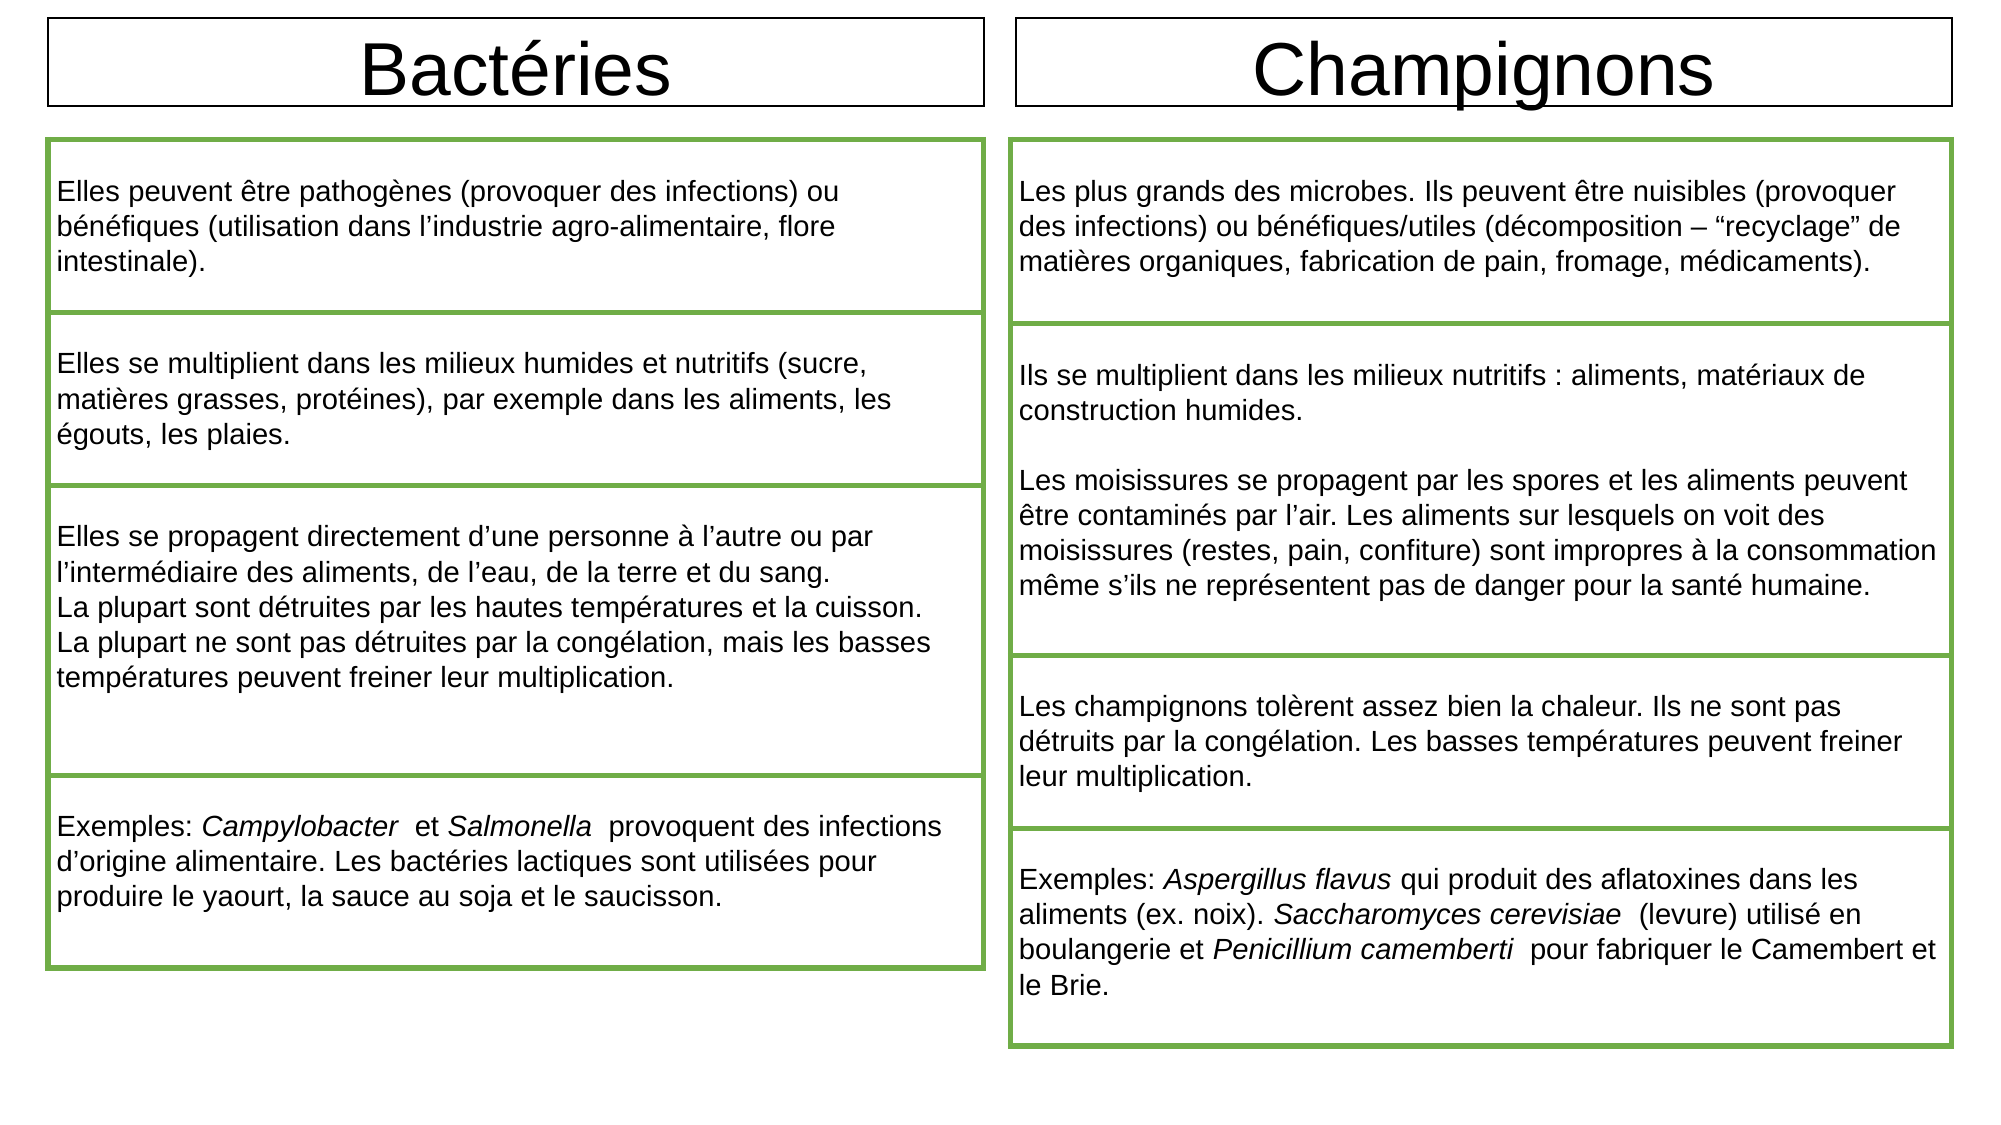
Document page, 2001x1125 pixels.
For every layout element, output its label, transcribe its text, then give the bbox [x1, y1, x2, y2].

table_header Elles peuvent être pathogènes (provoquer des infections) ou bénéfiques (utilisation dans l’industrie agro-alimentaire, flore intestinale). [51, 142, 981, 310]
table_cell Les champignons tolèrent assez bien la chaleur. Ils ne sont pas détruits par la congélation. Les basses températures peuvent freiner leur multiplication. [1013, 658, 1949, 826]
table_cell Ils se multiplient dans les milieux nutritifs : aliments, matériaux de construction humides. Les moisissures se propagent par les spores et les aliments peuvent être contaminés par l’air. Les aliments sur lesquels on voit des moisissures (restes, pain, confiture) sont impropres à la consommation même s’ils ne représentent pas de danger pour la santé humaine. [1013, 326, 1949, 653]
table_header Les plus grands des microbes. Ils peuvent être nuisibles (provoquer des infections) ou bénéfiques/utiles (décomposition – “recyclage” de matières organiques, fabrication de pain, fromage, médicaments). [1013, 142, 1949, 321]
table_cell Elles se multiplient dans les milieux humides et nutritifs (sucre, matières grasses, protéines), par exemple dans les aliments, les égouts, les plaies. [51, 315, 981, 483]
text_box Bactéries [47, 17, 985, 107]
table_cell Exemples: Campylobacter et Salmonella provoquent des infections d’origine alimentaire. Les bactéries lactiques sont utilisées pour produire le yaourt, la sauce au soja et le saucisson. [51, 778, 981, 965]
table_cell Elles se propagent directement d’une personne à l’autre ou par l’intermédiaire des aliments, de l’eau, de la terre et du sang. La plupart sont détruites par les hautes températures et la cuisson. La plupart ne sont pas détruites par la congélation, mais les basses températures peuvent freiner leur multiplication. [51, 488, 981, 773]
text_box Champignons [1015, 17, 1953, 107]
table_cell Exemples: Aspergillus flavus qui produit des aflatoxines dans les aliments (ex. noix). Saccharomyces cerevisiae (levure) utilisé en boulangerie et Penicillium camemberti pour fabriquer le Camembert et le Brie. [1013, 831, 1949, 1043]
